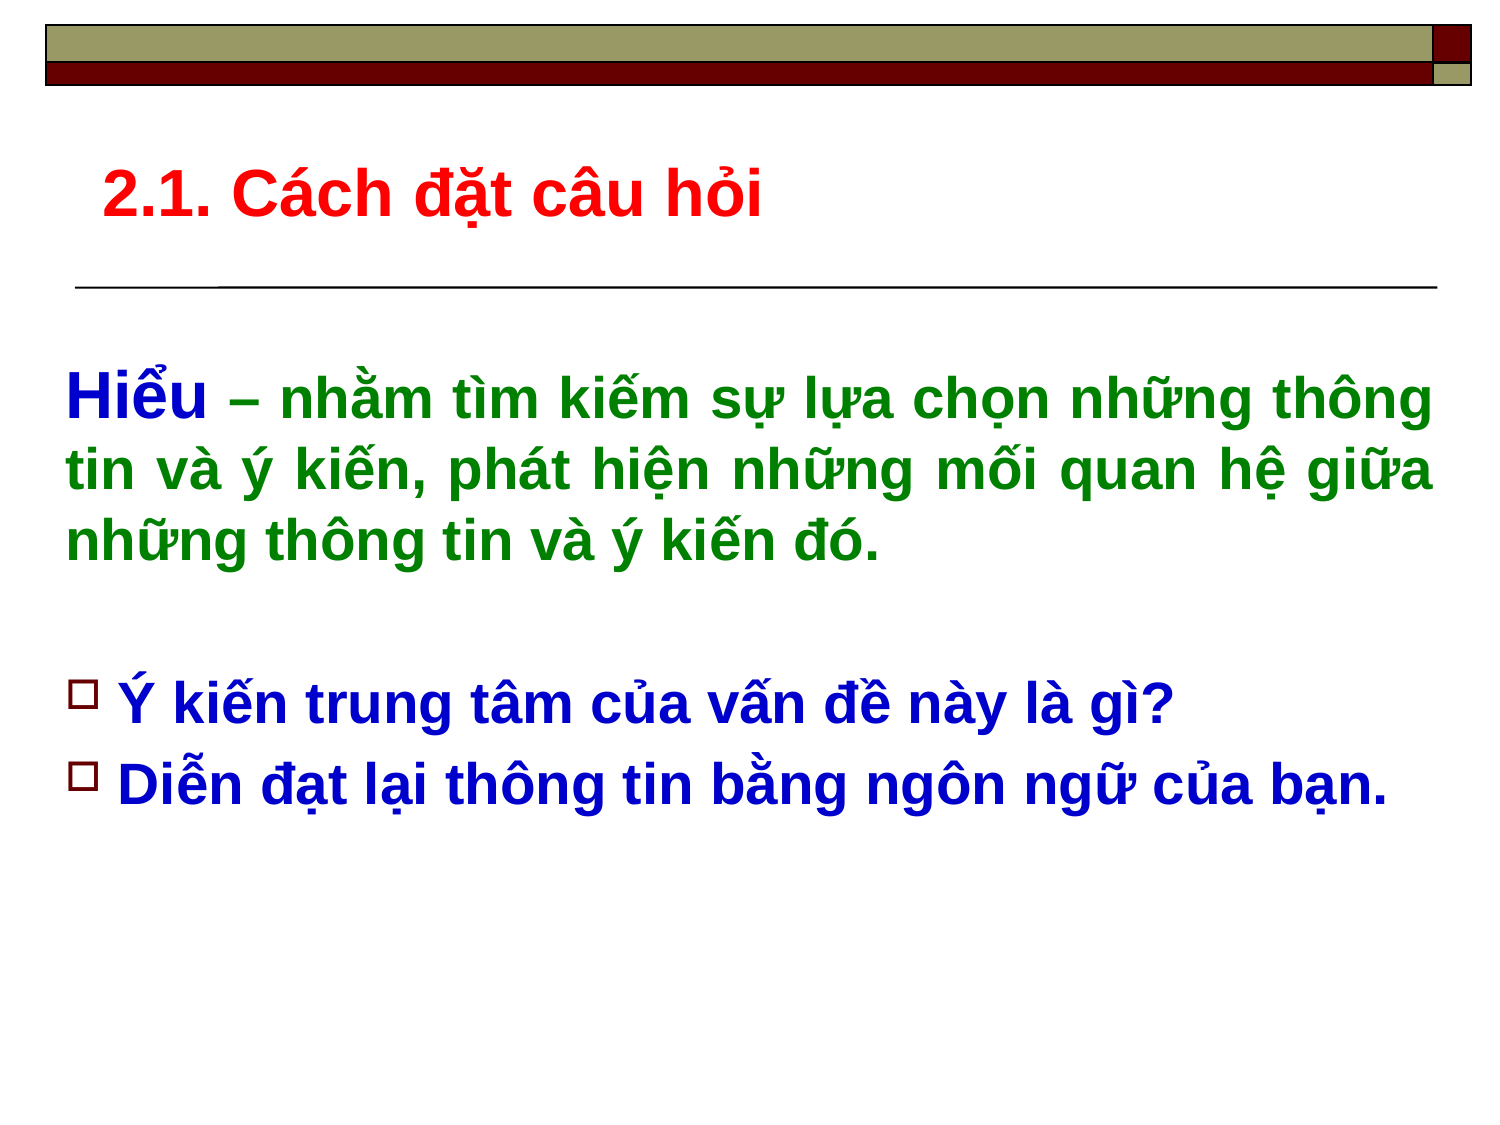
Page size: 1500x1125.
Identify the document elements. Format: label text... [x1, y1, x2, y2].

list Hiểu – nhằm tìm kiếm sự lựa chọn những thông tin và ý kiến, phát hiện những mối quan hệ giữa những thông tin và ý kiến đó. Ý kiến trung tâm của vấn đề này là gì? Diễn đạt lại thông tin bằng ngôn ngữ của bạn. [50, 344, 1450, 1050]
text_box 2.1. Cách đặt câu hỏi [87, 137, 1438, 238]
